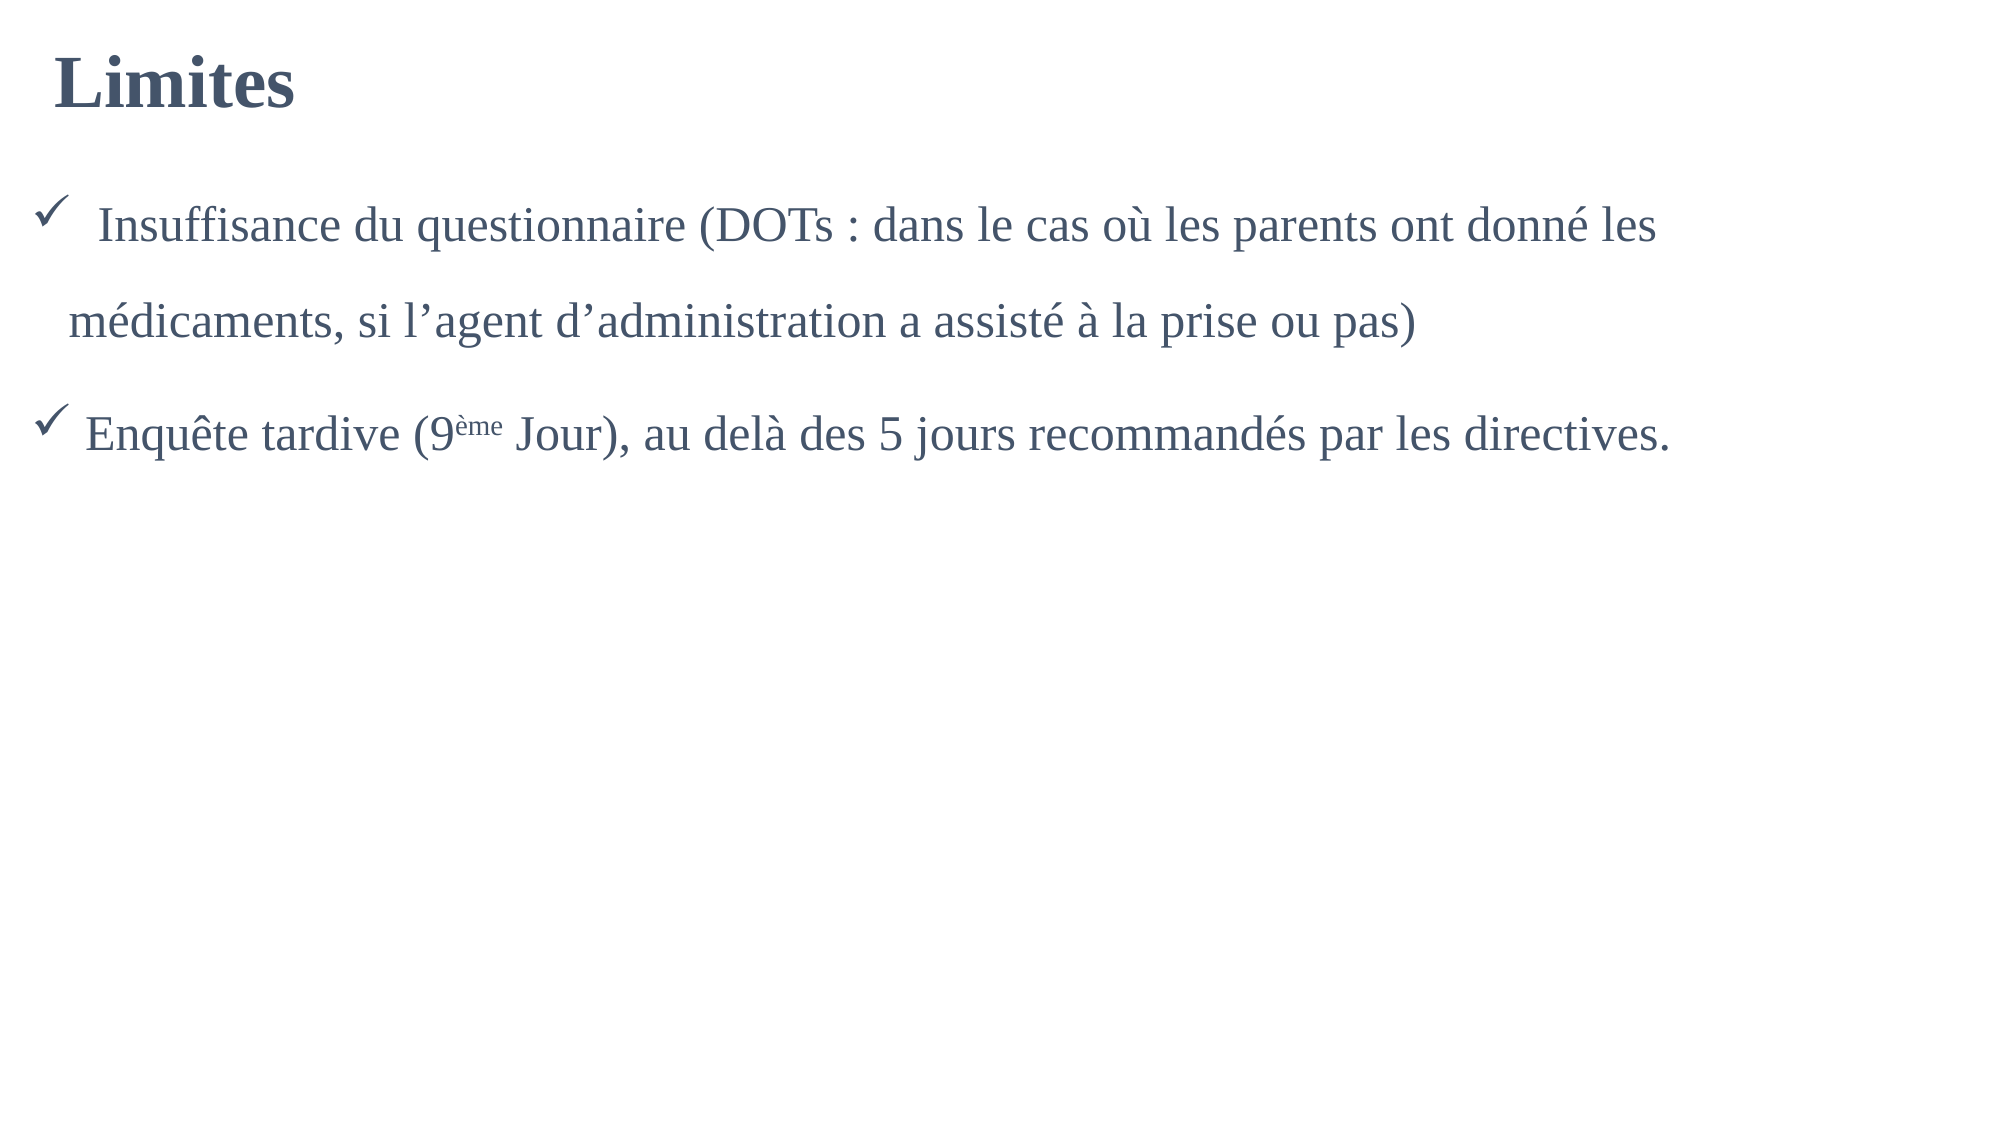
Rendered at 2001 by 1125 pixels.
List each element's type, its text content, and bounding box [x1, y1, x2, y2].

list Insuffisance du questionnaire (DOTs : dans le cas où les parents ont donné les médicaments, si l’agent d’administration a assisté à la prise ou pas) Enquête tardive (9ème Jour), au delà des 5 jours recommandés par les directives. [16, 148, 1961, 1090]
title Limites [39, 18, 1984, 149]
